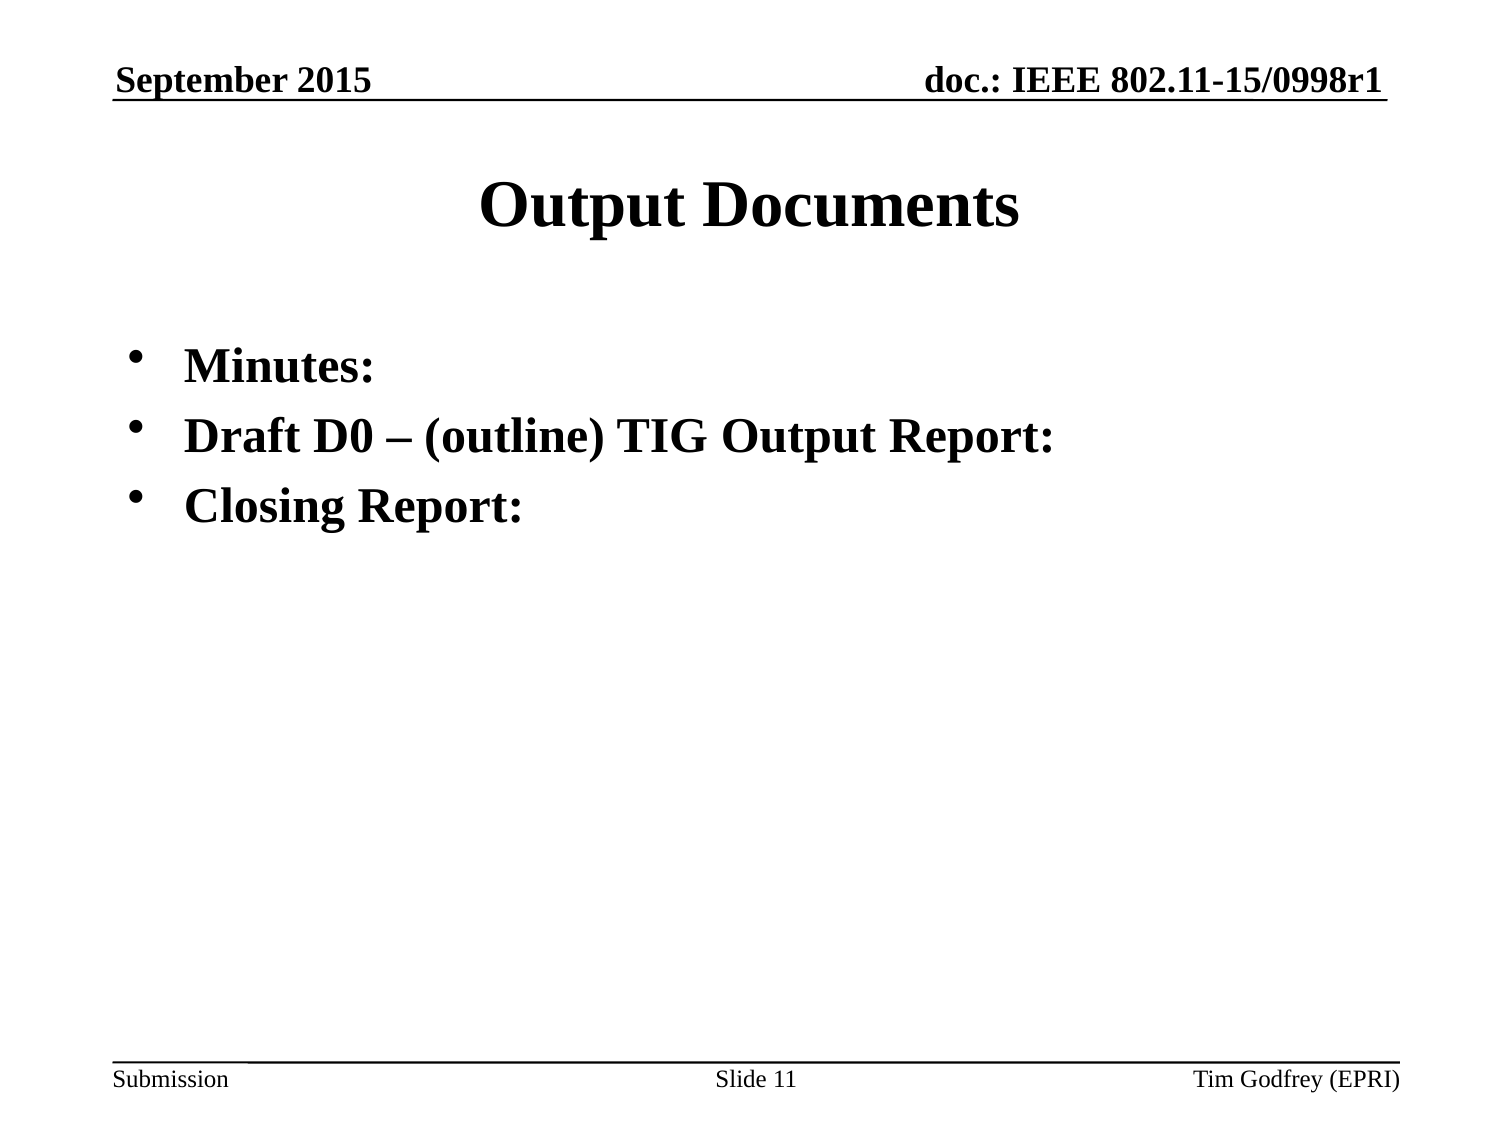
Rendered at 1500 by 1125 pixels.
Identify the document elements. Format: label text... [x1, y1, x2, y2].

title Output Documents [112, 112, 1388, 288]
text_box September 2015 [115, 54, 373, 100]
list Minutes: Draft D0 – (outline) TIG Output Report: Closing Report: [112, 324, 1388, 1001]
slide_number Slide 11 [712, 1061, 800, 1093]
text_box Tim Godfrey (EPRI) [1192, 1062, 1401, 1093]
